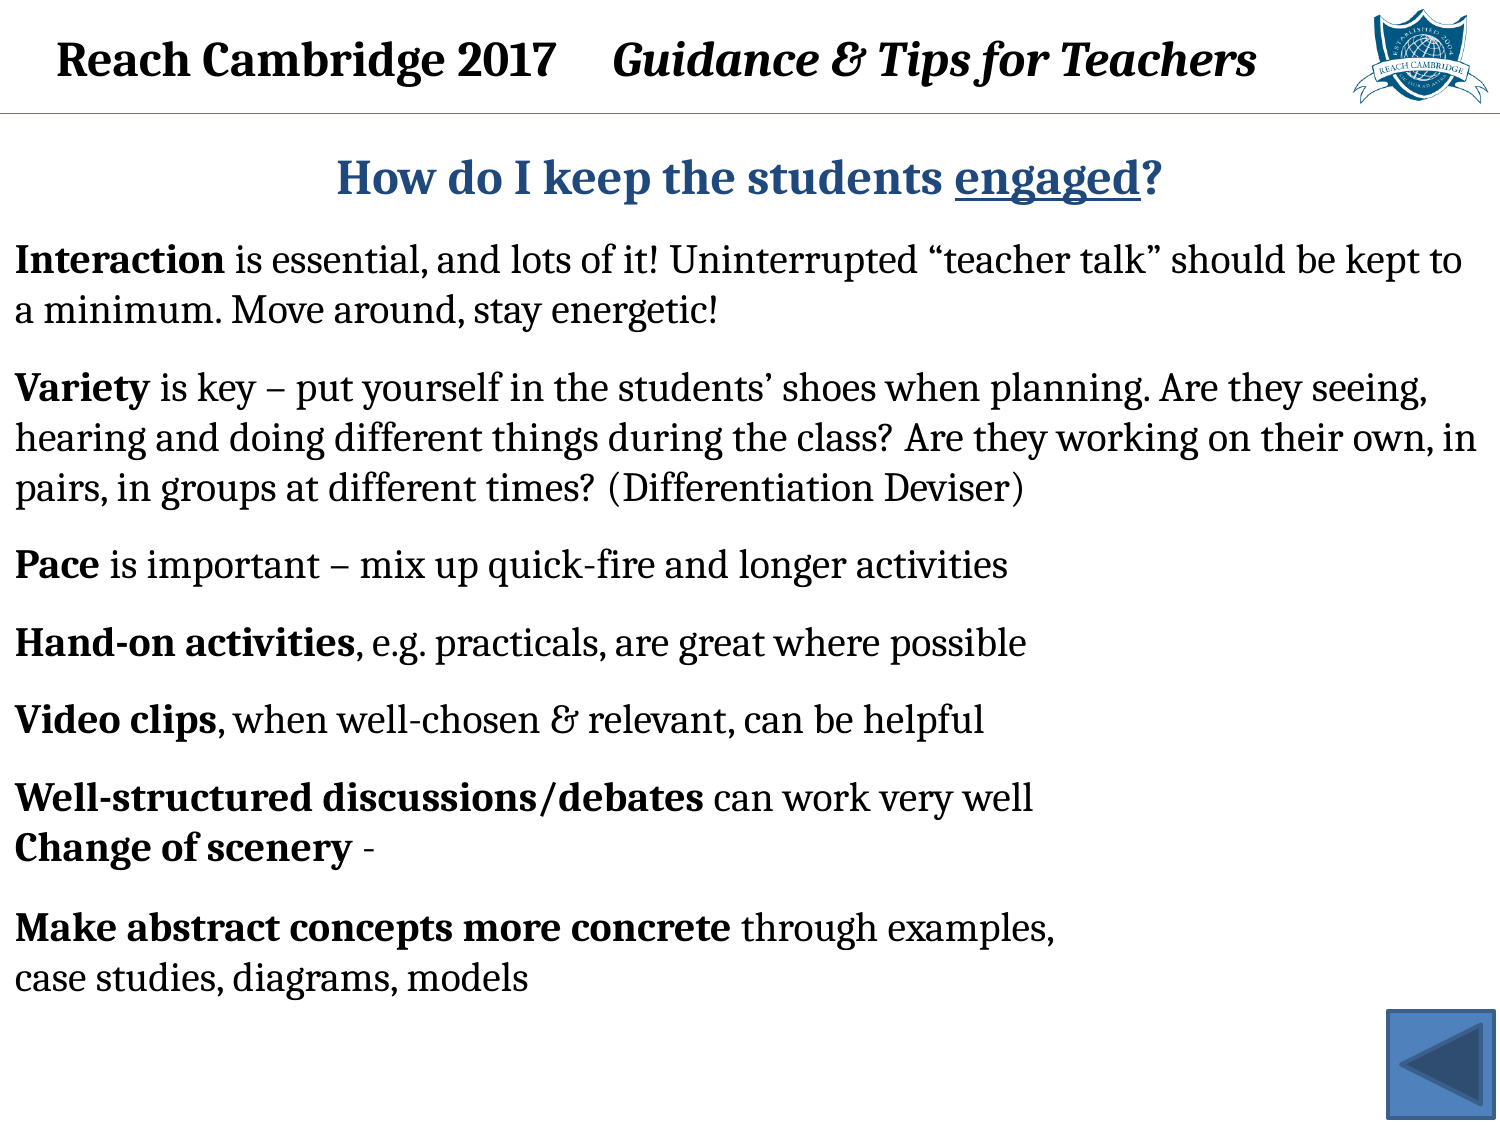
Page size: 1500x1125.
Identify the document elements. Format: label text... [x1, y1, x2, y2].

picture [1352, 7, 1489, 108]
text_box Reach Cambridge 2017 Guidance & Tips for Teachers [41, 19, 1347, 94]
text_box [1386, 1009, 1496, 1120]
text_box How do I keep the students engaged? Interaction is essential, and lots of it! Uninterrupted “teacher talk” should be kept to a minimum. Move around, stay energetic! Variety is key – put yourself in the students’ shoes when planning. Are they seeing, hearing and doing different things during the class? Are they working on their own, in pairs, in groups at different times? (Differentiation Deviser) Pace is important – mix up quick-fire and longer activities Hand-on activities, e.g. practicals, are great where possible Video clips, when well-chosen & relevant, can be helpful Well-structured discussions/debates can work very well Change of scenery - Make abstract concepts more concrete through examples, case studies, diagrams, models [0, 137, 1500, 1125]
